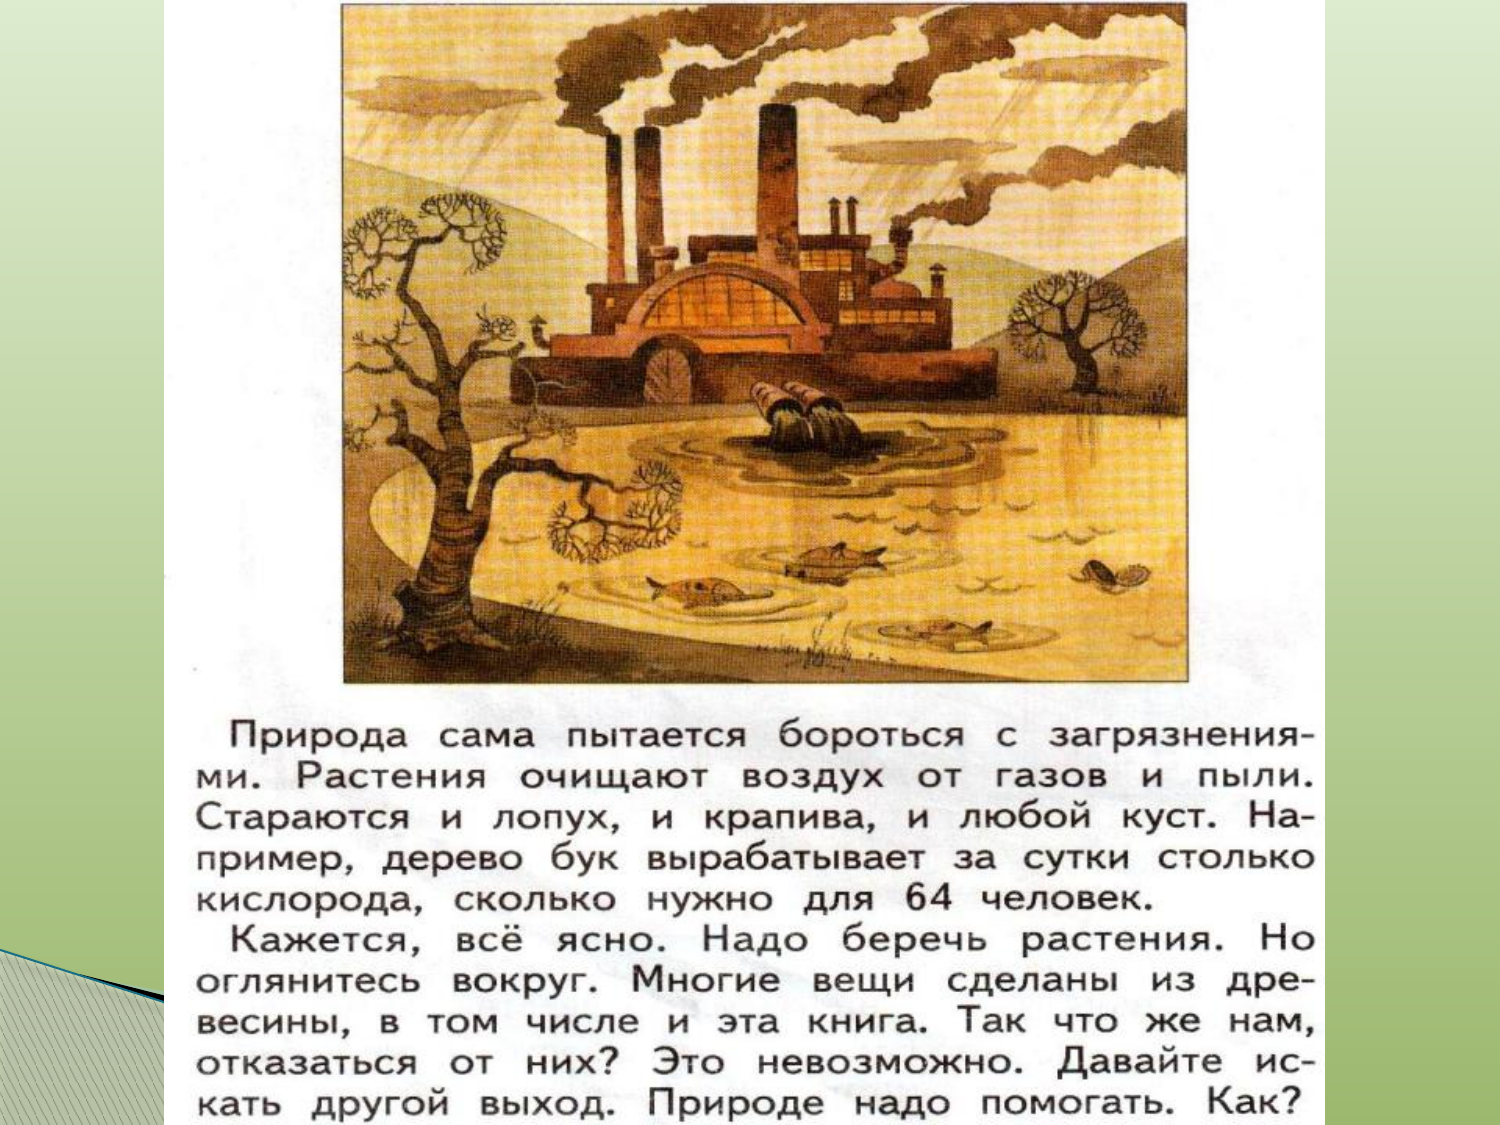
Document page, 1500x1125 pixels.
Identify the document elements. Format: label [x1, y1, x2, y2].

picture [163, 0, 1325, 1125]
